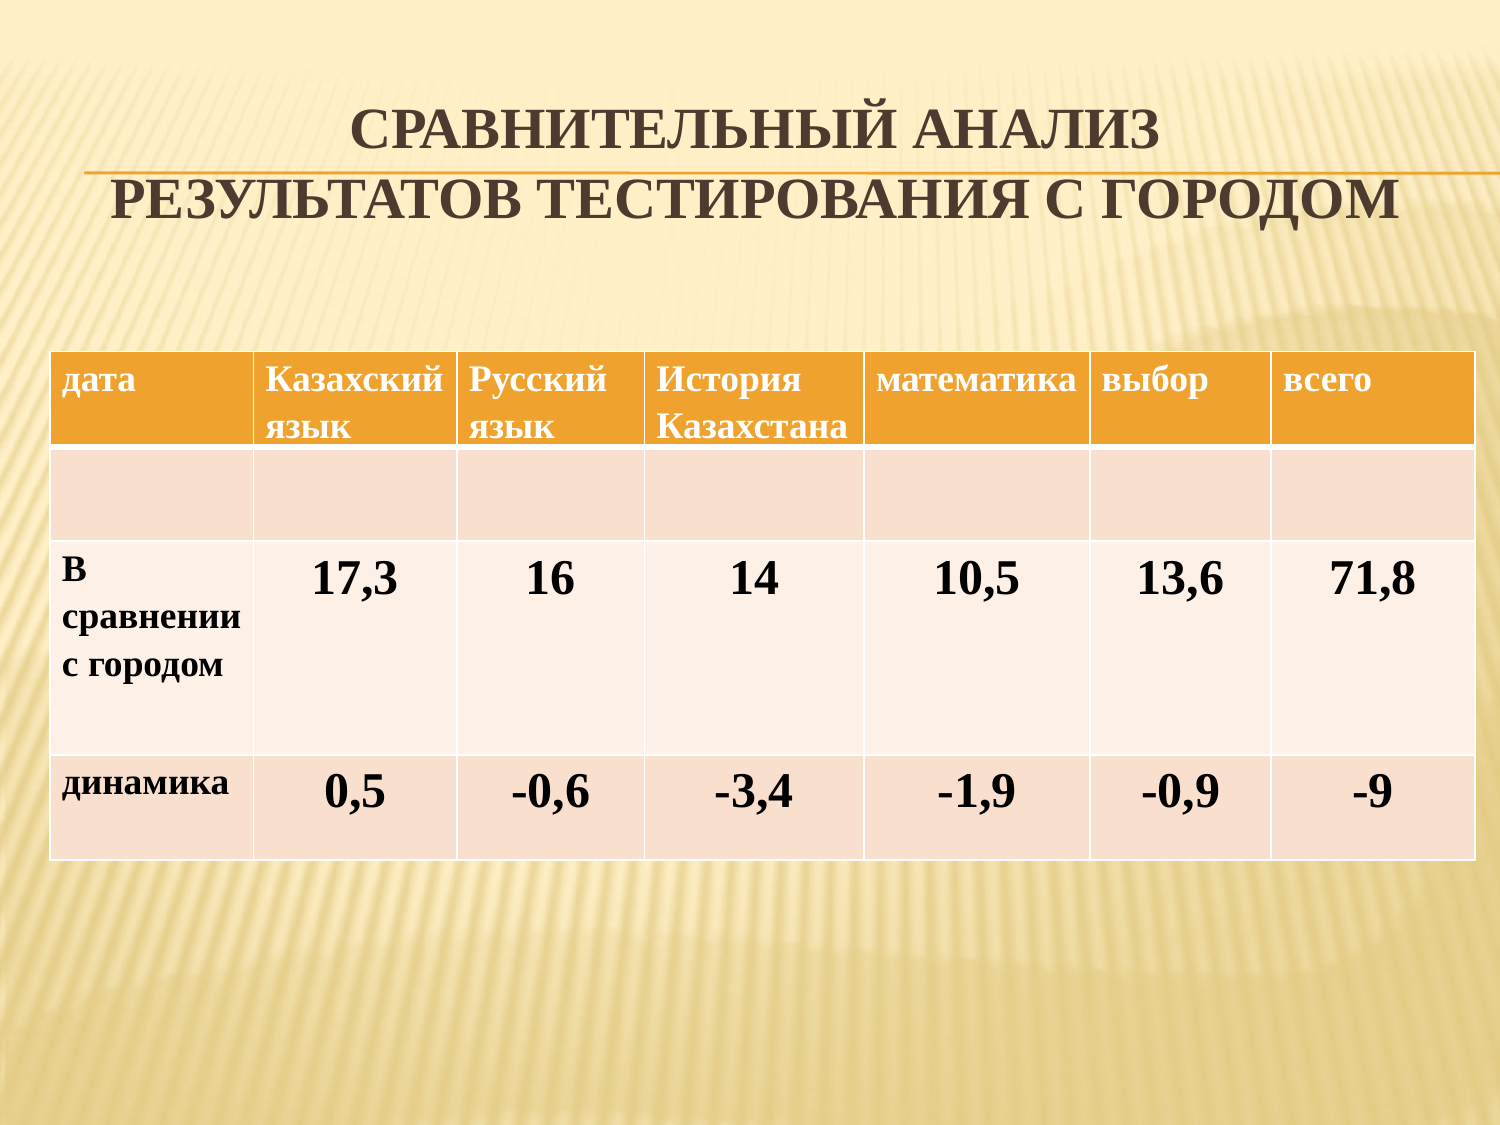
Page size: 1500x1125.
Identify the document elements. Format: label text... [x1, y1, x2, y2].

table_cell [1091, 450, 1270, 540]
table_cell -0,9 [1091, 756, 1270, 859]
table_cell динамика [51, 756, 253, 859]
table_cell [645, 450, 863, 540]
table_cell [1272, 450, 1474, 540]
table_cell -1,9 [865, 756, 1089, 859]
table_cell [458, 450, 644, 540]
table_header выбор [1091, 352, 1270, 444]
table_cell 10,5 [865, 542, 1089, 754]
table_cell 0,5 [254, 756, 456, 859]
table_cell [865, 450, 1089, 540]
table_header История Казахстана [645, 352, 863, 444]
table_cell -9 [1272, 756, 1474, 859]
table_cell 17,3 [254, 542, 456, 754]
table_header Казахский язык [254, 352, 456, 444]
table_cell 71,8 [1272, 542, 1474, 754]
table_cell В сравнении с городом [51, 542, 253, 754]
table_cell -0,6 [458, 756, 644, 859]
table_cell [254, 450, 456, 540]
table_header всего [1272, 352, 1474, 444]
table_cell 14 [645, 542, 863, 754]
table_cell 13,6 [1091, 542, 1270, 754]
table_cell [51, 450, 253, 540]
table_header Русский язык [458, 352, 644, 444]
title Сравнительный анализ результатов тестирования с городом [50, 75, 1475, 247]
table_cell -3,4 [645, 756, 863, 859]
table_header математика [865, 352, 1089, 444]
table_cell 16 [458, 542, 644, 754]
table_header дата [51, 352, 253, 444]
